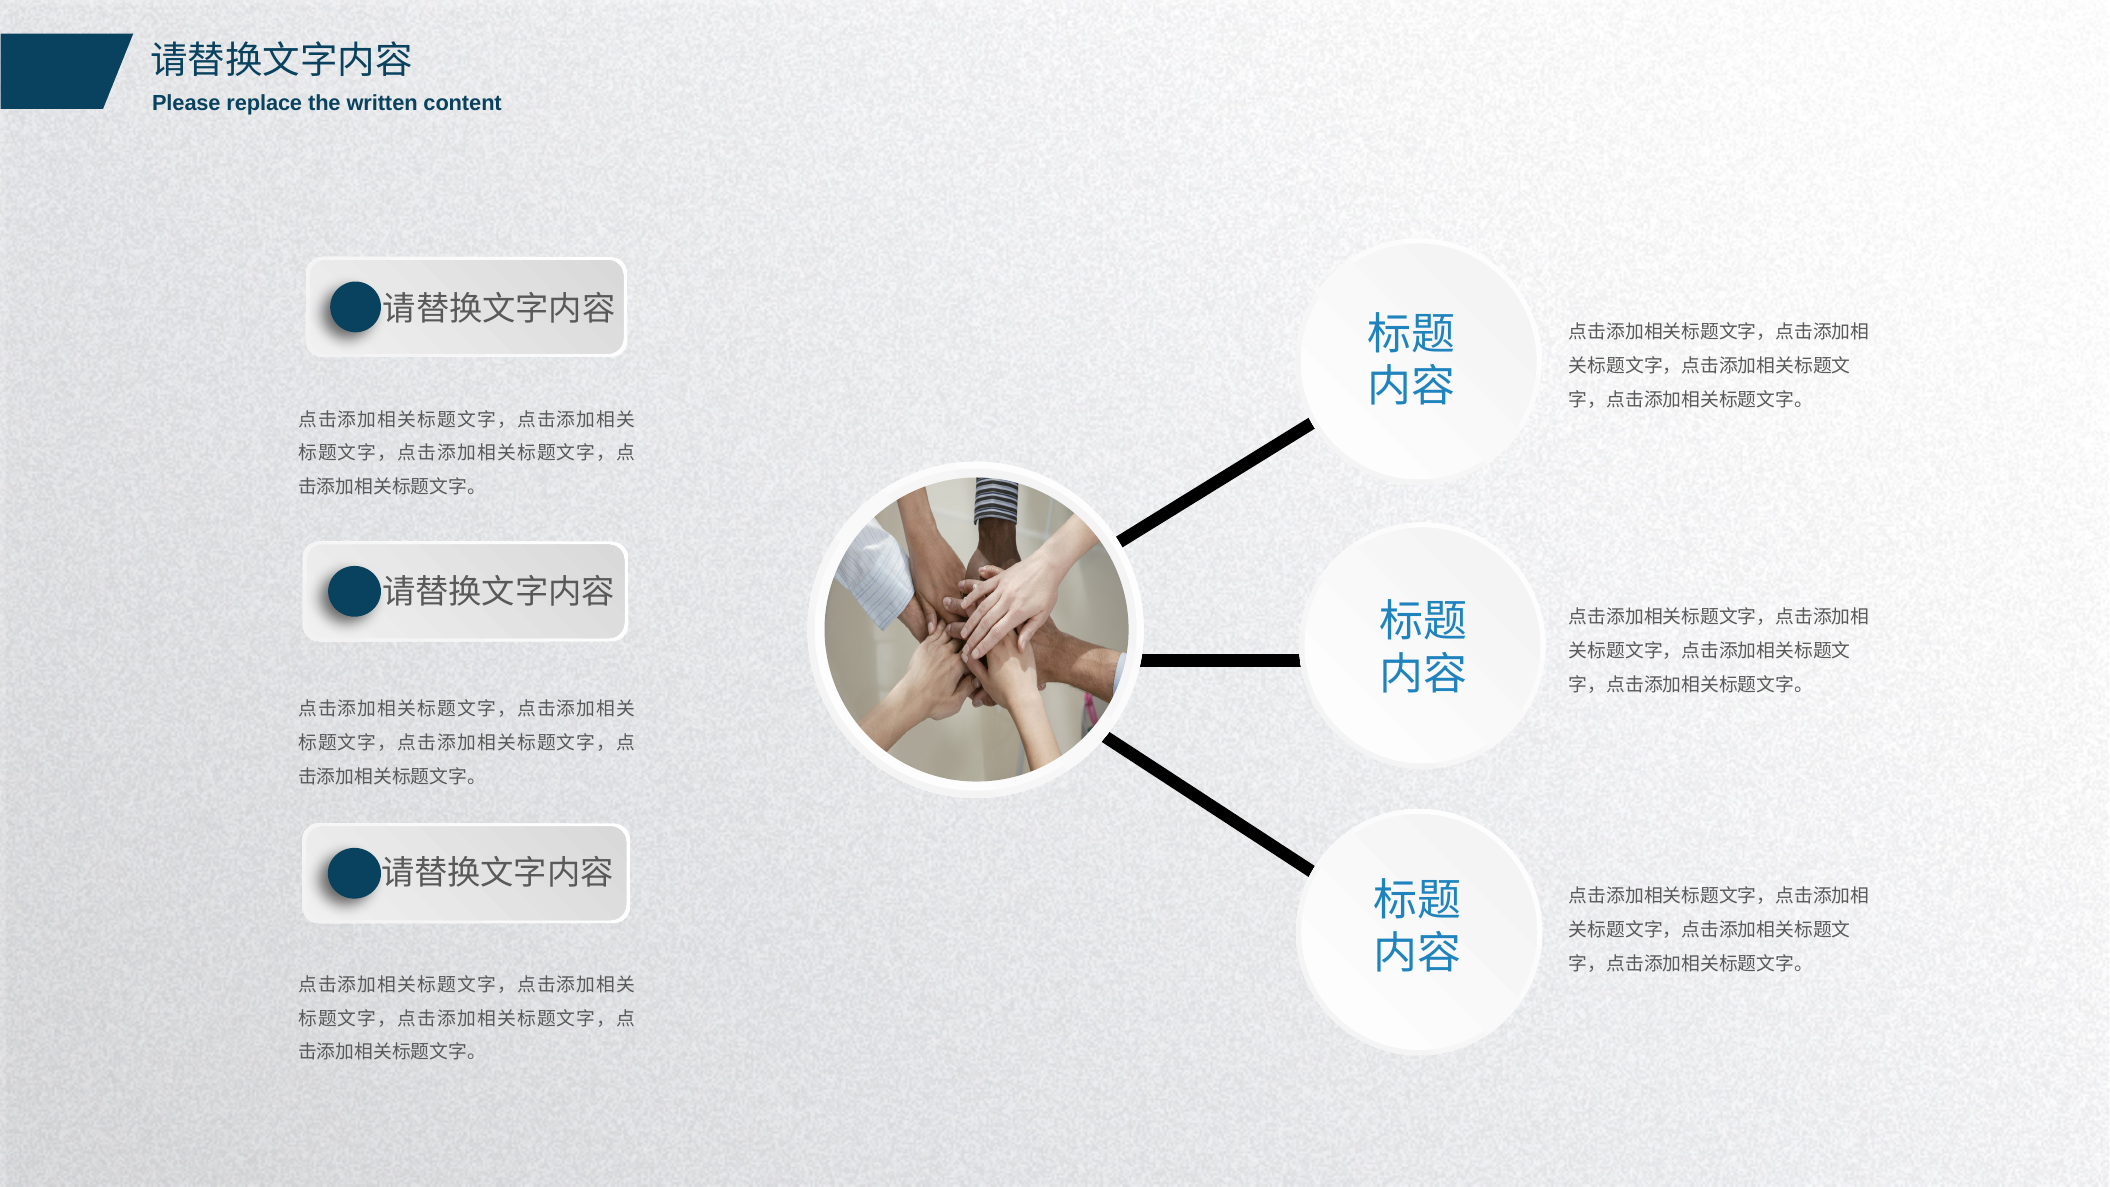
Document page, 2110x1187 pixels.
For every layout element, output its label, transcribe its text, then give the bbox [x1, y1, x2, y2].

text_box 点击添加相关标题文字，点击添加相关标题文字，点击添加相关标题文字，点击添加相关标题文字。 [1569, 872, 1886, 968]
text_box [1098, 731, 1410, 936]
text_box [807, 461, 1144, 798]
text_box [1290, 238, 1542, 485]
text_box Please replace the written content [137, 80, 517, 122]
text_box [1098, 357, 1419, 556]
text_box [1293, 808, 1543, 1056]
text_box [302, 823, 631, 924]
text_box 点击添加相关标题文字，点击添加相关标题文字，点击添加相关标题文字，点击添加相关标题文字。 [283, 388, 650, 505]
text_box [1299, 522, 1546, 769]
text_box 点击添加相关标题文字，点击添加相关标题文字，点击添加相关标题文字，点击添加相关标题文字。 [1569, 593, 1886, 689]
text_box 请替换文字内容 [134, 28, 428, 88]
text_box [0, 32, 134, 110]
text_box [302, 541, 631, 642]
picture [0, 0, 2110, 1187]
text_box 点击添加相关标题文字，点击添加相关标题文字，点击添加相关标题文字，点击添加相关标题文字。 [283, 678, 650, 795]
text_box 点击添加相关标题文字，点击添加相关标题文字，点击添加相关标题文字，点击添加相关标题文字。 [1569, 308, 1886, 404]
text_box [305, 256, 628, 357]
text_box 点击添加相关标题文字，点击添加相关标题文字，点击添加相关标题文字，点击添加相关标题文字。 [283, 954, 650, 1070]
